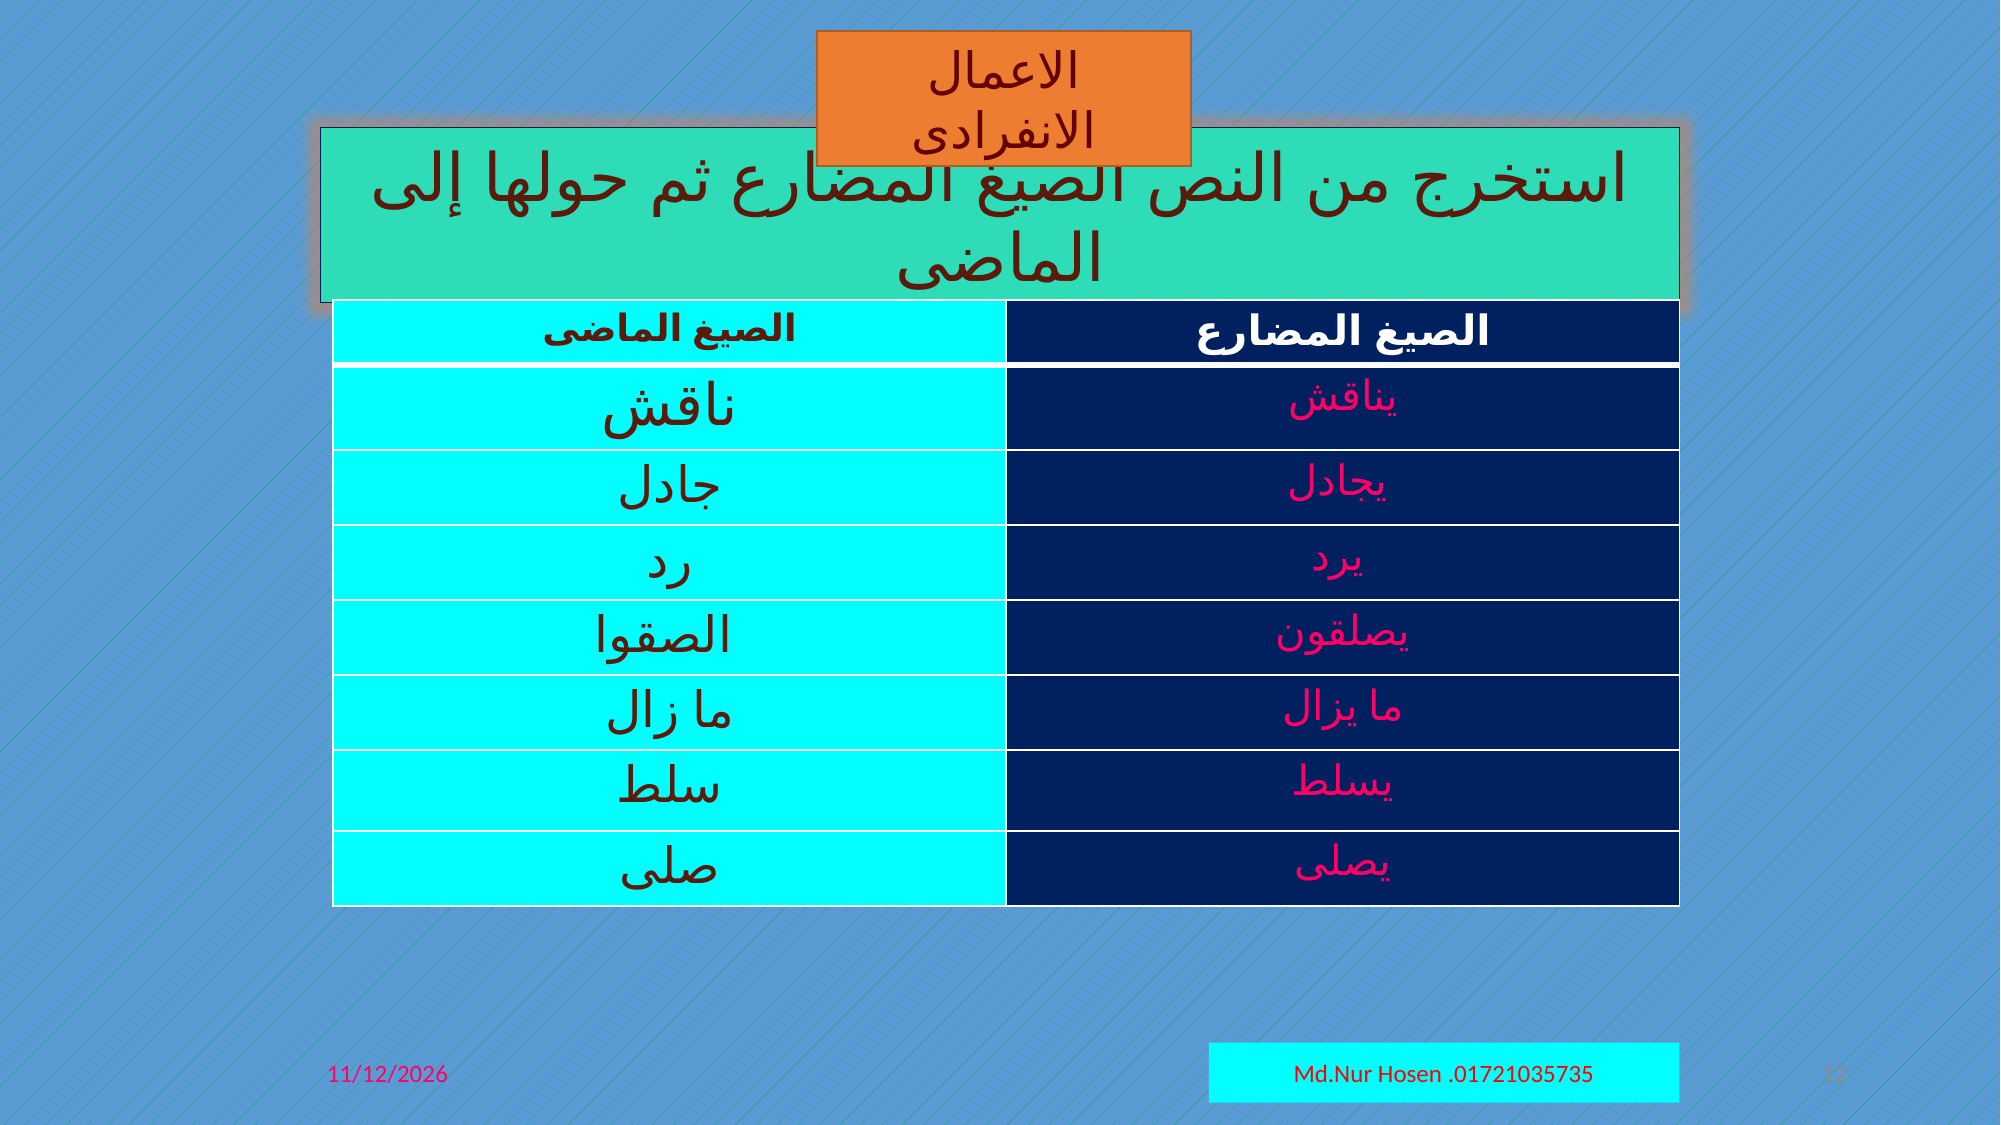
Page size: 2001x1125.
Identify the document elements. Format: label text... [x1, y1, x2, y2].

slide_number 12 [1412, 1042, 1863, 1103]
table_cell يصلى [1007, 832, 1679, 905]
table_cell يرد [1007, 526, 1679, 599]
text_box استخرج من النص الصيغ المضارع ثم حولها إلى الماضى [320, 127, 1680, 303]
table_cell رد [334, 526, 1005, 599]
table_cell صلى [334, 832, 1005, 905]
table_cell يناقش [1007, 368, 1679, 449]
table_cell سلط [334, 751, 1005, 830]
table_cell ما يزال [1007, 676, 1679, 749]
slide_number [311, 1042, 532, 1103]
table_header الصيغ المضارع [1007, 301, 1679, 362]
table_cell ما زال [334, 676, 1005, 749]
table_cell ناقش [334, 368, 1005, 449]
text_box الاعمال الانفرادى [816, 30, 1192, 167]
table_header الصيغ الماضى [334, 301, 1005, 362]
table_cell يجادل [1007, 451, 1679, 524]
table_cell يصلقون [1007, 601, 1679, 674]
table_cell يسلط [1007, 751, 1679, 830]
footer Md.Nur Hosen .01721035735 [1208, 1042, 1412, 1103]
table_cell جادل [334, 451, 1005, 524]
table_cell الصقوا [334, 601, 1005, 674]
